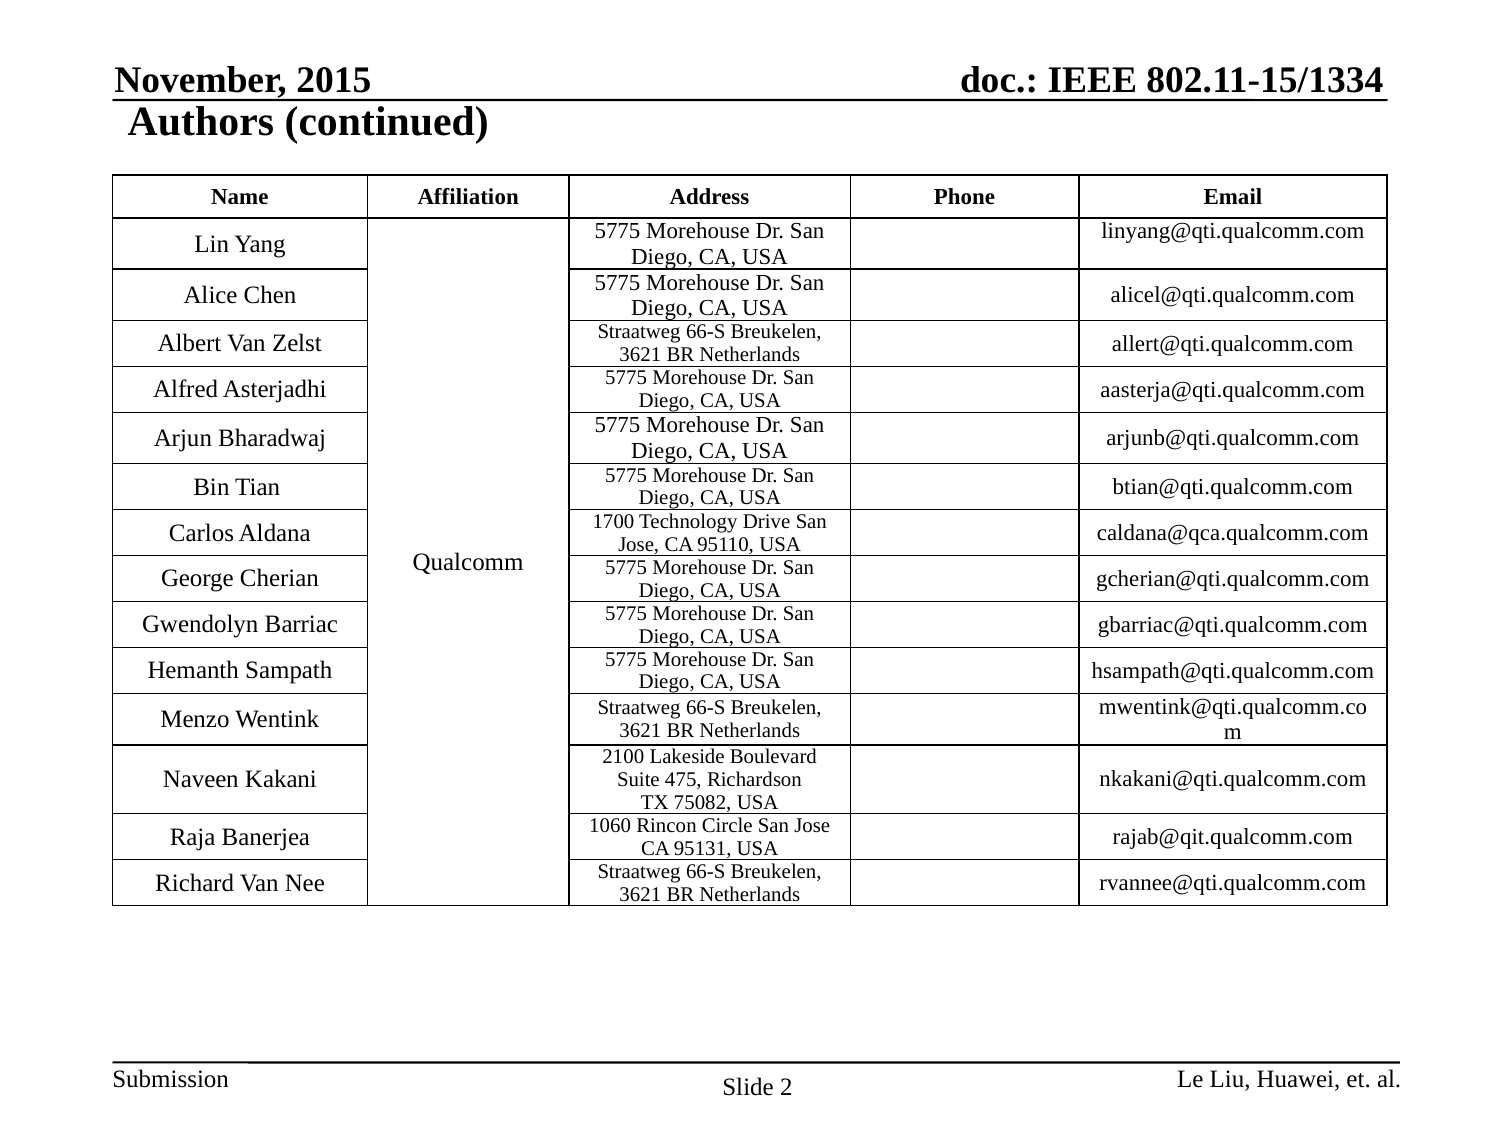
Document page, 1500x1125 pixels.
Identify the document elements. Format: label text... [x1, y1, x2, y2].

table_cell alicel@qti.qualcomm.com [1080, 270, 1386, 320]
table_cell 1060 Rincon Circle San Jose CA 95131, USA [570, 814, 850, 859]
table_cell Arjun Bharadwaj [113, 413, 367, 463]
table_cell Alfred Asterjadhi [113, 367, 367, 412]
table_cell Menzo Wentink [113, 694, 367, 744]
table_cell allert@qti.qualcomm.com [1080, 321, 1386, 366]
table_cell Carlos Aldana [113, 510, 367, 555]
table_cell caldana@qca.qualcomm.com [1080, 510, 1386, 555]
table_cell Raja Banerjea [113, 814, 367, 859]
footer Le Liu, Huawei, et. al. [1173, 1061, 1402, 1093]
table_cell Alice Chen [113, 270, 367, 320]
table_cell [851, 270, 1078, 320]
table_cell Lin Yang [113, 219, 367, 268]
table_cell 2100 Lakeside Boulevard Suite 475, Richardson TX 75082, USA [570, 746, 850, 813]
table_cell 5775 Morehouse Dr. San Diego, CA, USA [570, 219, 850, 268]
table_header Address [570, 176, 850, 217]
table_cell [851, 746, 1078, 813]
table_cell [851, 464, 1078, 509]
table_cell linyang@qti.qualcomm.com [1080, 219, 1386, 268]
table_cell rajab@qit.qualcomm.com [1080, 814, 1386, 859]
table_cell George Cherian [113, 556, 367, 601]
table_header Email [1080, 176, 1386, 217]
table_cell btian@qti.qualcomm.com [1080, 464, 1386, 509]
table_cell Naveen Kakani [113, 746, 367, 813]
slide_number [114, 54, 375, 101]
table_cell [851, 413, 1078, 463]
table_header Name [113, 176, 367, 217]
table_cell aasterja@qti.qualcomm.com [1080, 367, 1386, 412]
table_cell mwentink@qti.qualcomm.com [1080, 694, 1386, 744]
table_cell Straatweg 66-S Breukelen, 3621 BR Netherlands [570, 694, 850, 744]
table_cell 5775 Morehouse Dr. San Diego, CA, USA [570, 648, 850, 693]
table_cell 5775 Morehouse Dr. San Diego, CA, USA [570, 413, 850, 463]
table_cell [851, 648, 1078, 693]
table_cell [851, 556, 1078, 601]
table_cell Bin Tian [113, 464, 367, 509]
title Authors (continued) [112, 99, 1388, 138]
table_cell [851, 860, 1078, 905]
table_cell gcherian@qti.qualcomm.com [1080, 556, 1386, 601]
table_cell [851, 602, 1078, 647]
table_cell Richard Van Nee [113, 860, 367, 905]
table_cell Albert Van Zelst [113, 321, 367, 366]
table_cell 5775 Morehouse Dr. San Diego, CA, USA [570, 367, 850, 412]
table_cell [851, 814, 1078, 859]
table_cell [851, 367, 1078, 412]
table_cell 5775 Morehouse Dr. San Diego, CA, USA [570, 464, 850, 509]
table_cell arjunb@qti.qualcomm.com [1080, 413, 1386, 463]
slide_number Slide 2 [713, 1069, 802, 1101]
table_cell Gwendolyn Barriac [113, 602, 367, 647]
table_cell 5775 Morehouse Dr. San Diego, CA, USA [570, 556, 850, 601]
table_header Phone [851, 176, 1078, 217]
table_cell 5775 Morehouse Dr. San Diego, CA, USA [570, 602, 850, 647]
table_cell Qualcomm [368, 219, 568, 905]
table_cell [851, 321, 1078, 366]
table_cell hsampath@qti.qualcomm.com [1080, 648, 1386, 693]
table_cell [851, 694, 1078, 744]
table_cell 5775 Morehouse Dr. San Diego, CA, USA [570, 270, 850, 320]
table_cell [851, 219, 1078, 268]
table_cell Straatweg 66-S Breukelen, 3621 BR Netherlands [570, 321, 850, 366]
table_cell rvannee@qti.qualcomm.com [1080, 860, 1386, 905]
table_cell Hemanth Sampath [113, 648, 367, 693]
table_cell [851, 510, 1078, 555]
table_cell 1700 Technology Drive San Jose, CA 95110, USA [570, 510, 850, 555]
table_cell Straatweg 66-S Breukelen, 3621 BR Netherlands [570, 860, 850, 905]
table_cell nkakani@qti.qualcomm.com [1080, 746, 1386, 813]
table_header Affiliation [368, 176, 568, 217]
table_cell gbarriac@qti.qualcomm.com [1080, 602, 1386, 647]
